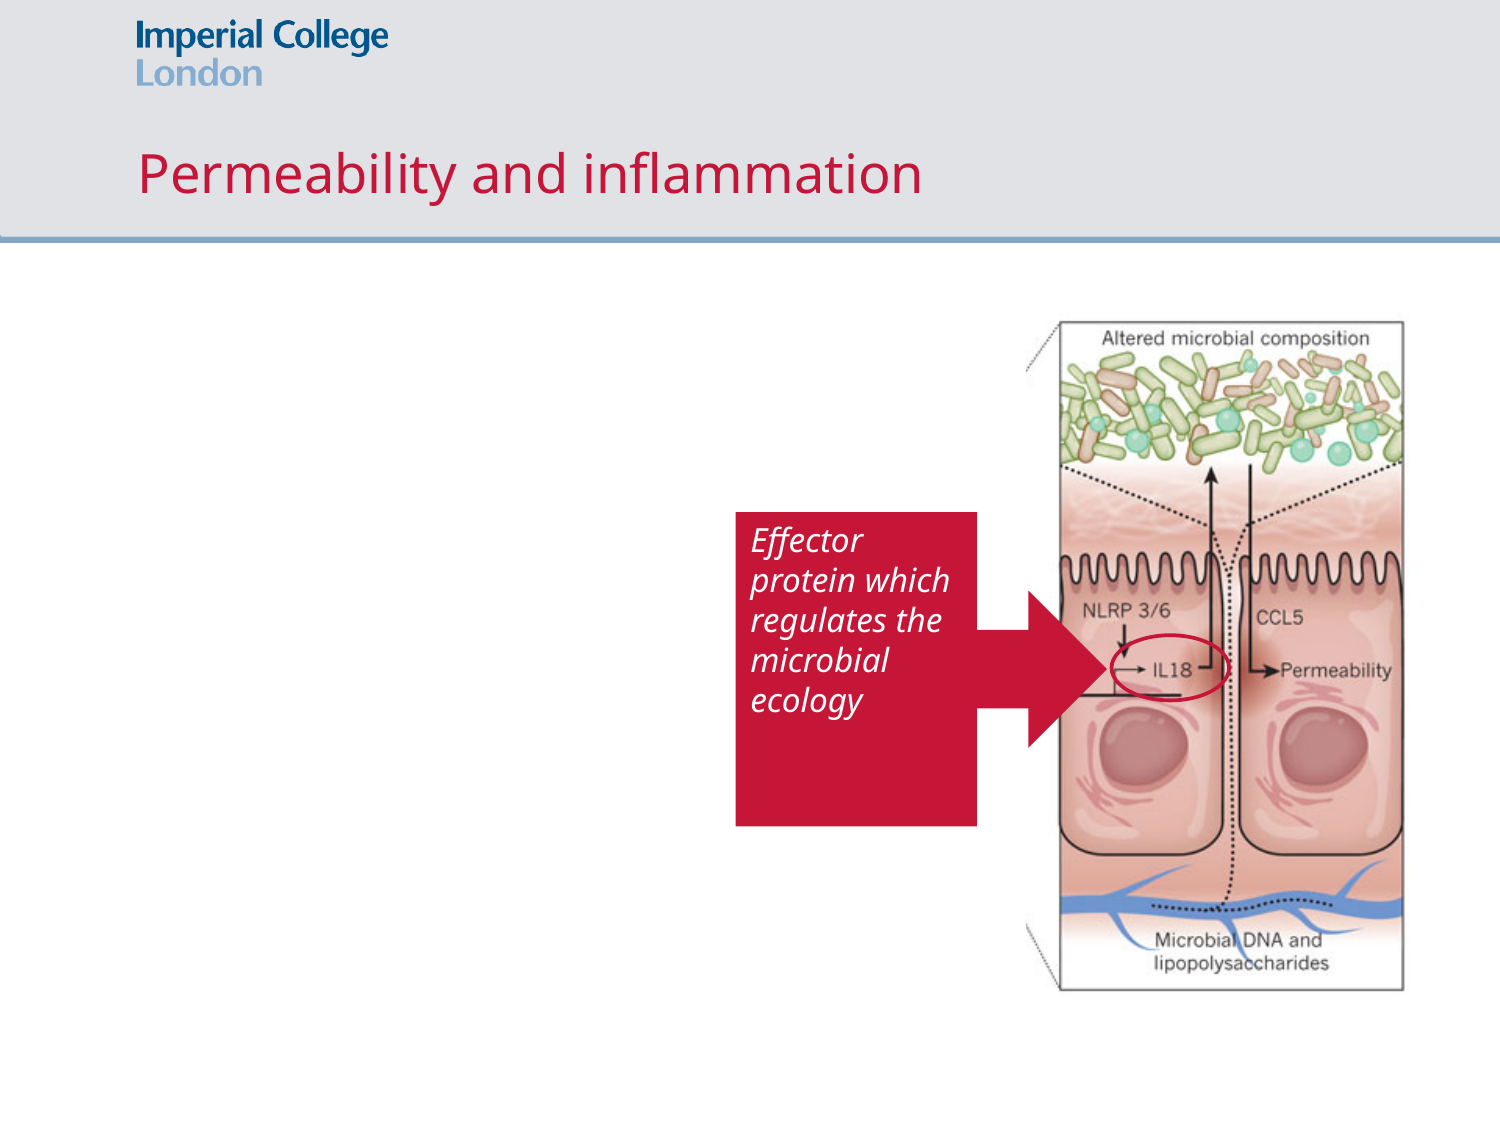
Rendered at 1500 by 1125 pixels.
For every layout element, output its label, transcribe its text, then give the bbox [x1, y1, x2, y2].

picture [0, 0, 1500, 243]
title Permeability and inflammation [137, 99, 1375, 205]
text_box Effector protein which regulates the microbial ecology [735, 512, 1020, 827]
picture [1025, 312, 1500, 996]
